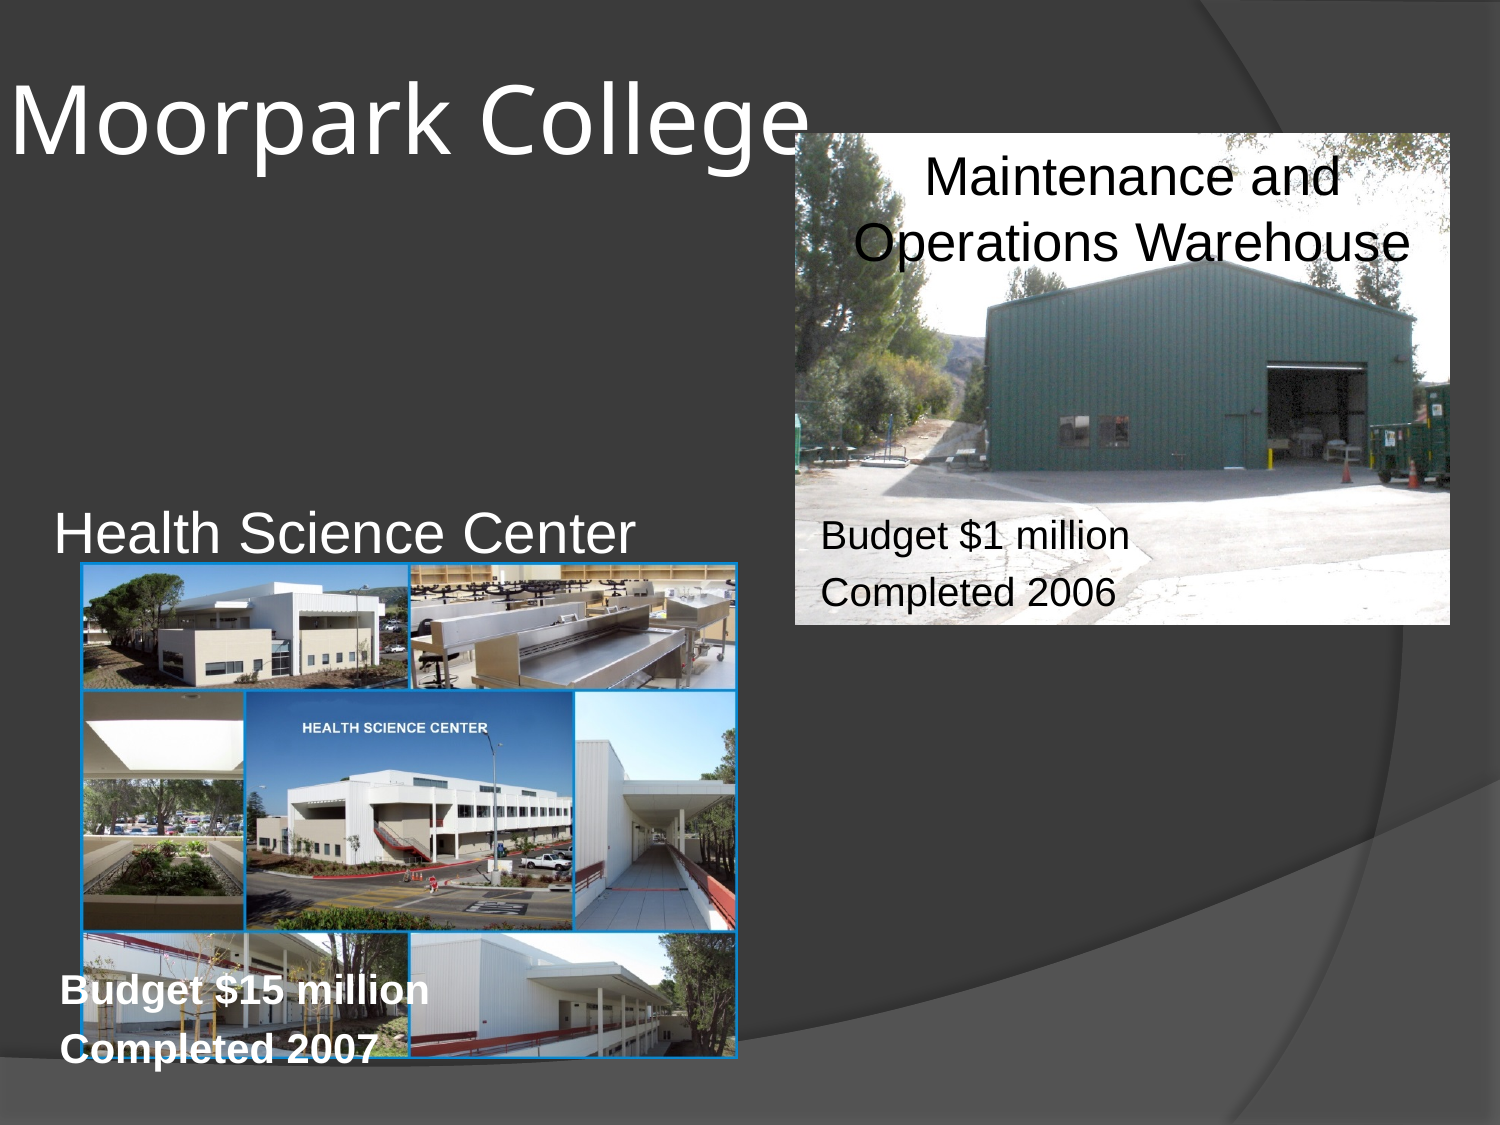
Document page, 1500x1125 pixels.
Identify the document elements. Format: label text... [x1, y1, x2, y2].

picture [794, 133, 1451, 626]
text_box Health Science Center Budget $15 million Completed 2007 [38, 487, 738, 1121]
picture [80, 562, 738, 1059]
title Moorpark College [0, 45, 1225, 188]
